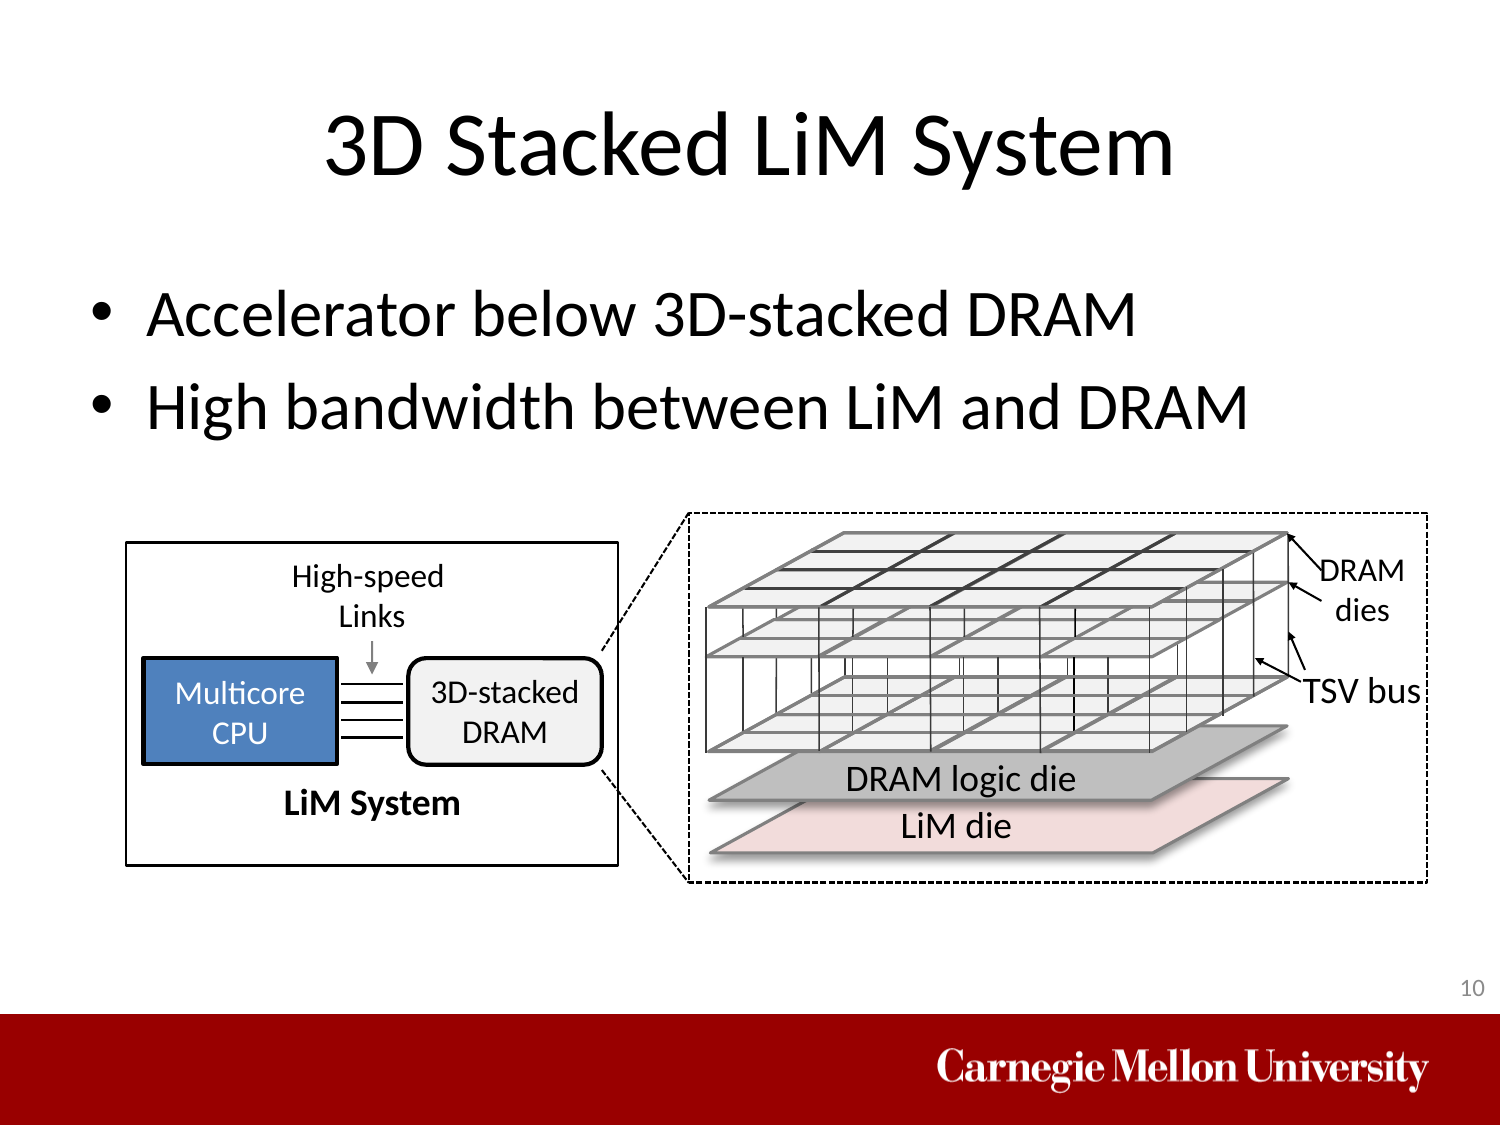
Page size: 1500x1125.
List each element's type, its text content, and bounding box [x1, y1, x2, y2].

slide_number 10 [1149, 956, 1500, 1017]
title 3D Stacked LiM System [75, 45, 1425, 233]
picture [0, 1015, 1500, 1125]
list Accelerator below 3D-stacked DRAM High bandwidth between LiM and DRAM [75, 262, 1425, 1005]
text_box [125, 512, 1438, 883]
